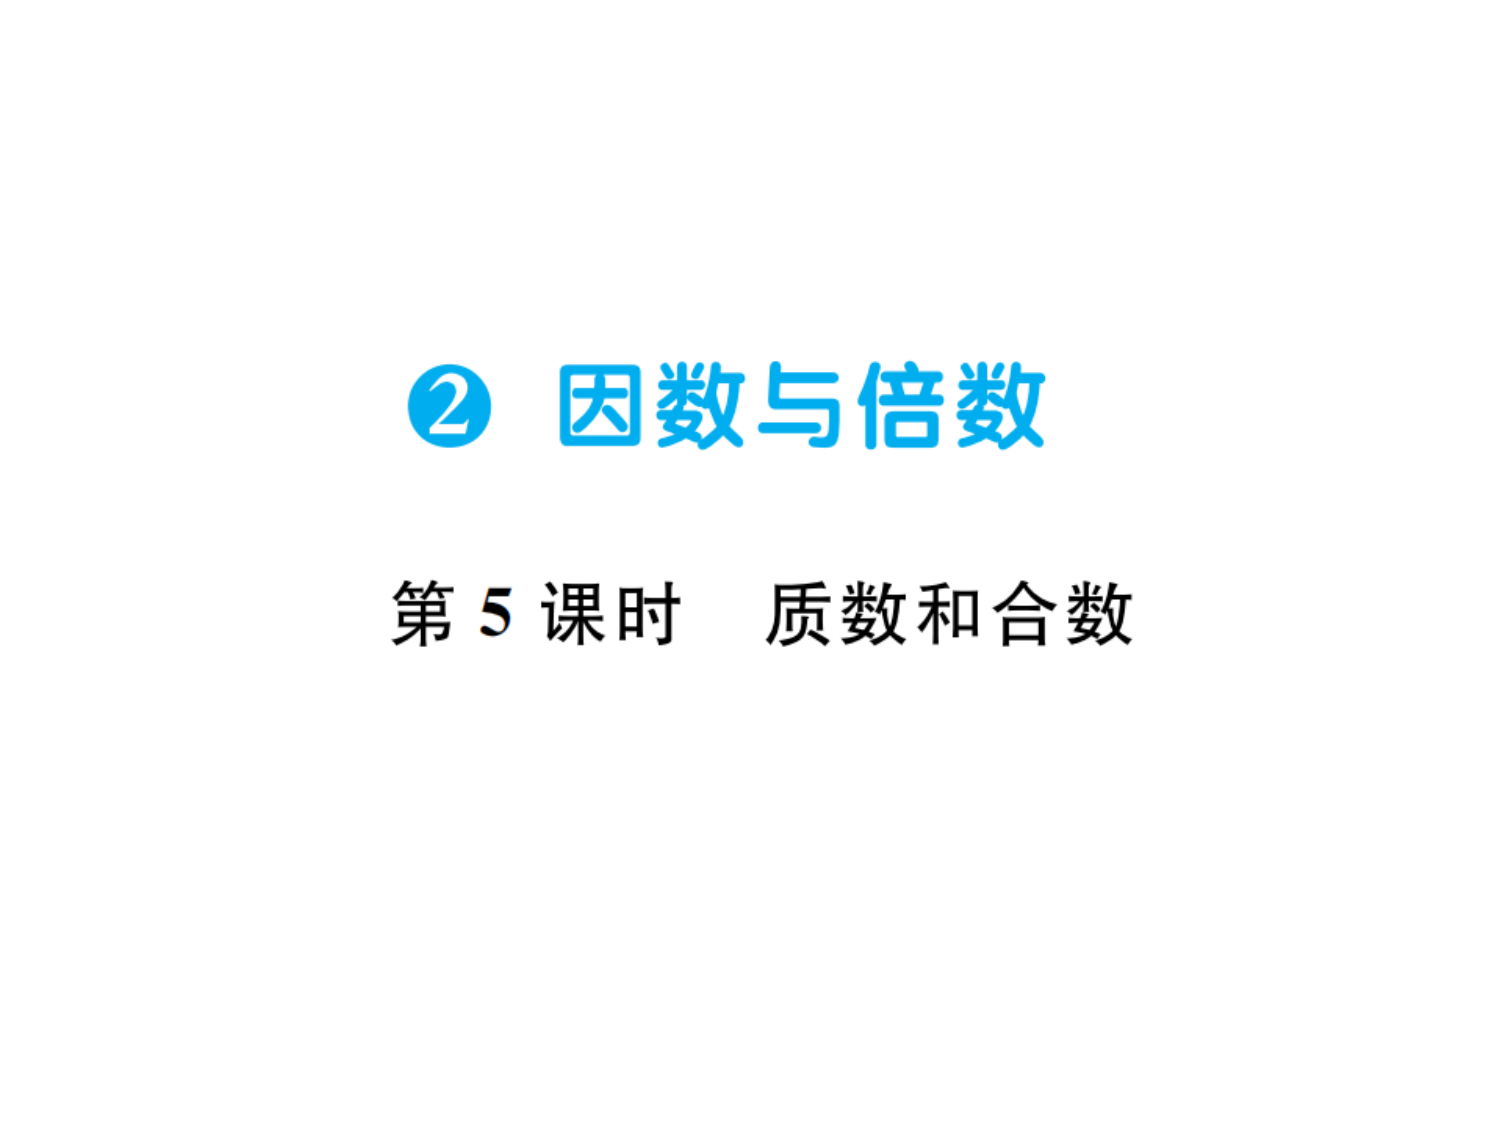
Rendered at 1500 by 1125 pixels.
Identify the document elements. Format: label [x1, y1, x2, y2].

picture [371, 562, 1136, 669]
picture [383, 338, 1069, 473]
